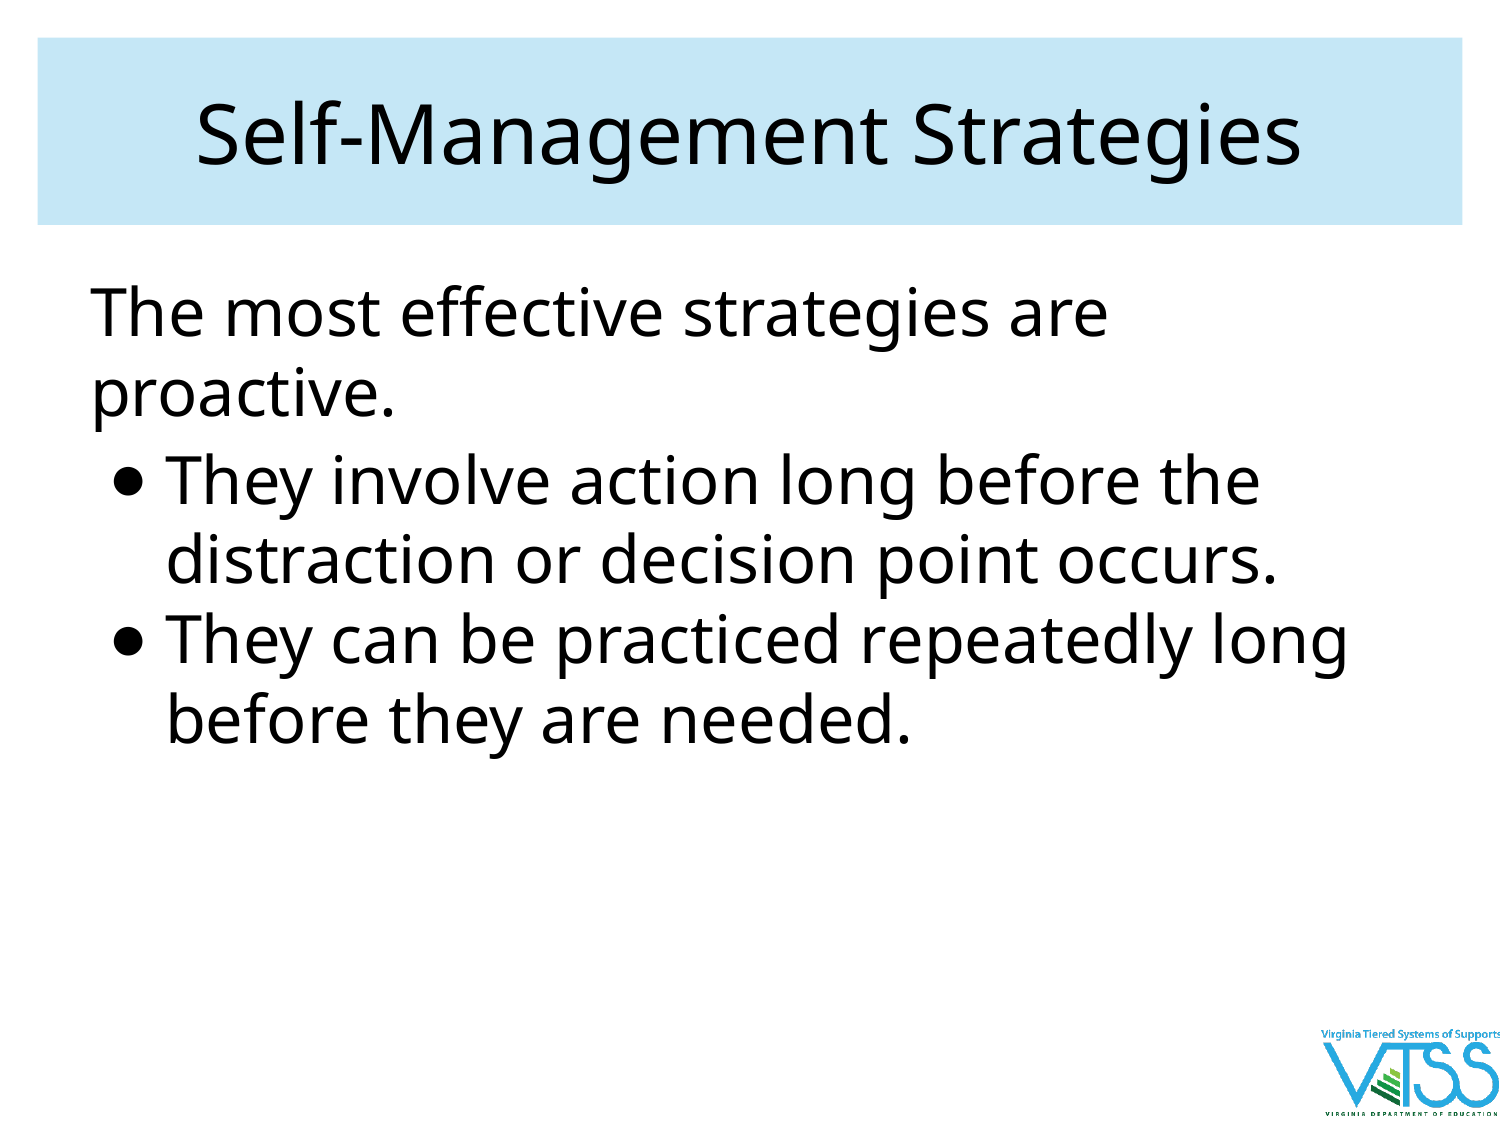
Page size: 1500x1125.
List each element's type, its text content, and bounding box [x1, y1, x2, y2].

list The most effective strategies are proactive. They involve action long before the distraction or decision point occurs. They can be practiced repeatedly long before they are needed. [75, 262, 1425, 1013]
picture [1321, 1029, 1500, 1116]
title Self-Management Strategies [37, 37, 1463, 225]
